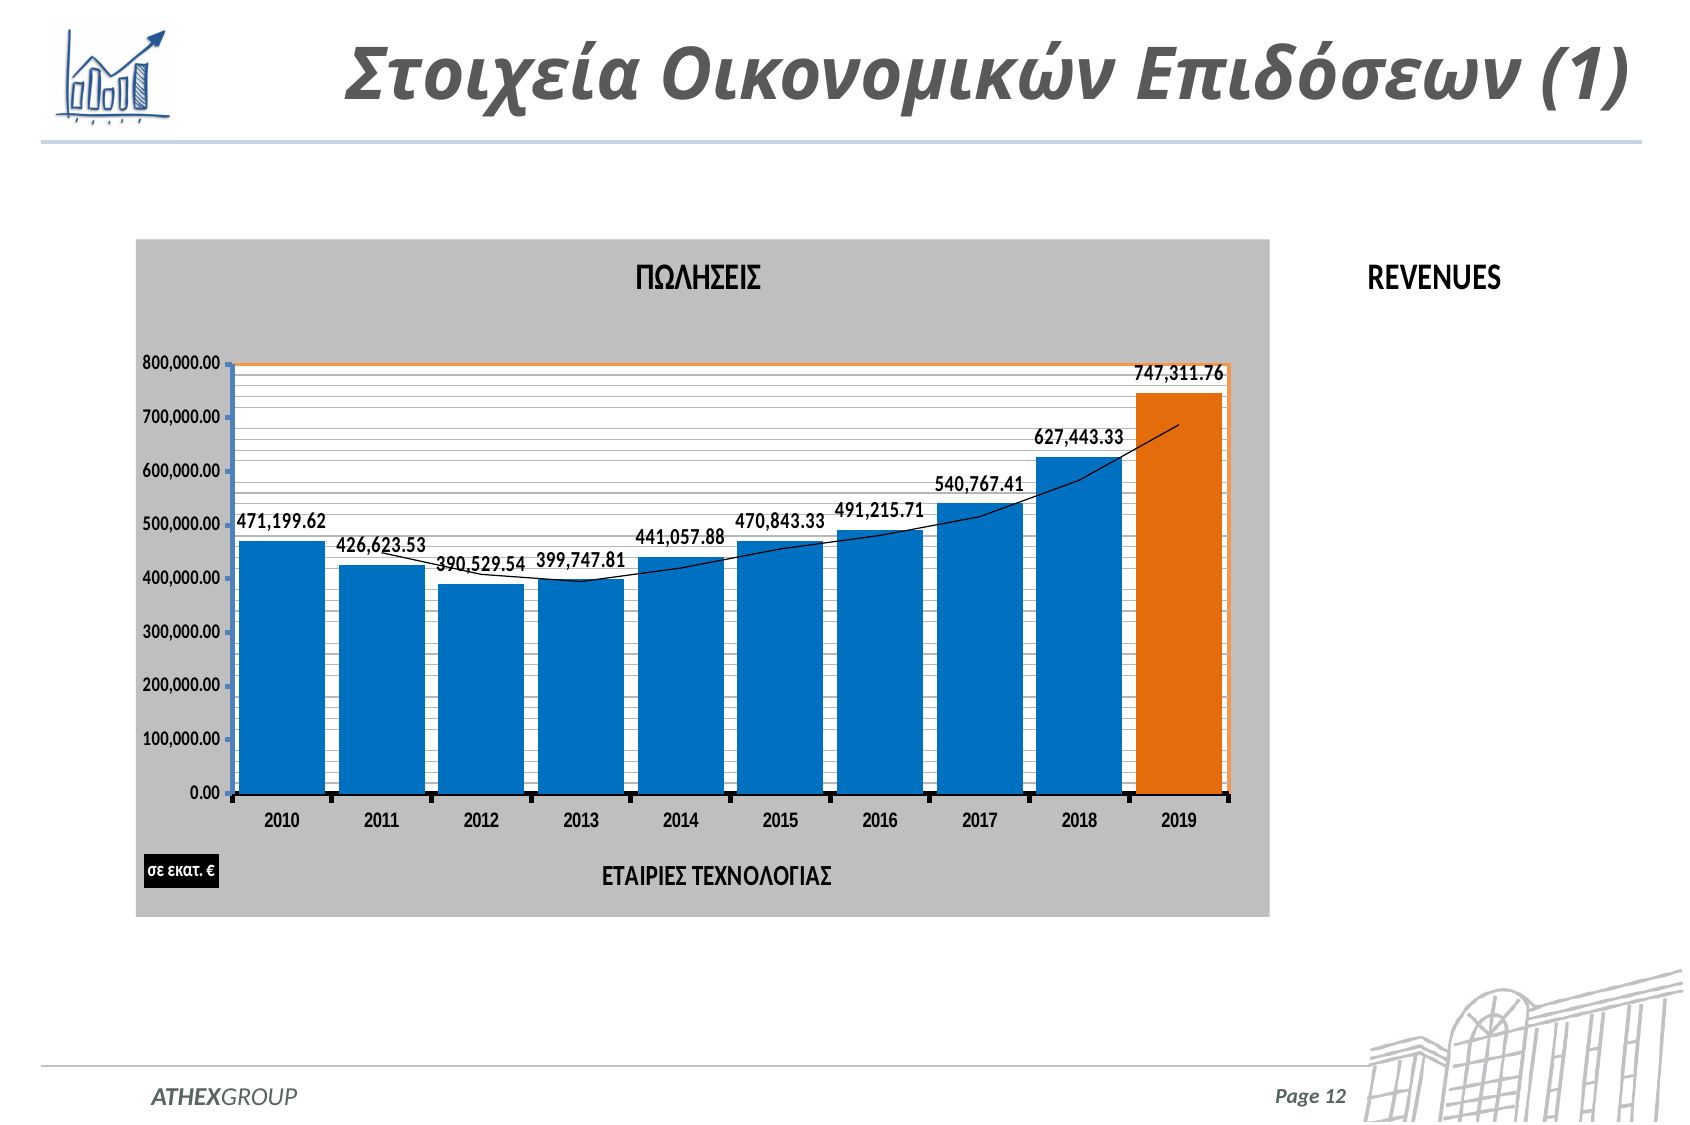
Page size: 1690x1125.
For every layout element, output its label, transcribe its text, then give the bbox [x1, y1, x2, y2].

list [41, 141, 1642, 1059]
title Στοιχεία Οικονομικών Επιδόσεων (1) [41, 0, 1642, 141]
picture [1293, 927, 1686, 1122]
chart [135, 239, 1554, 917]
